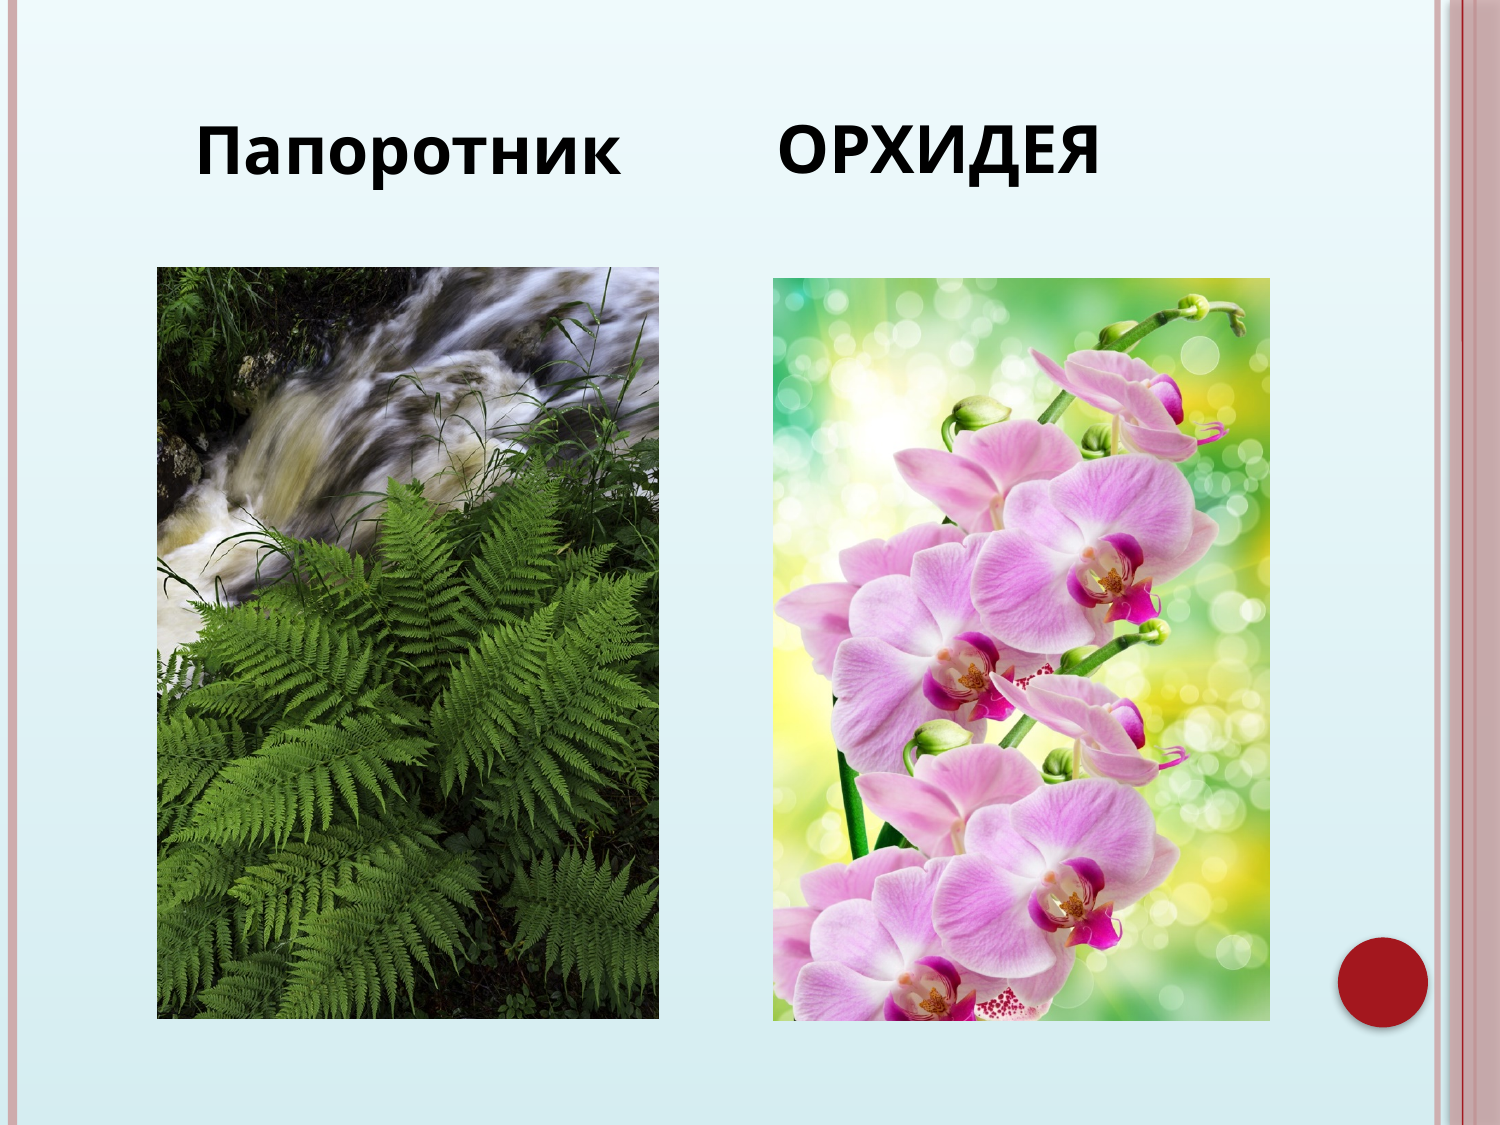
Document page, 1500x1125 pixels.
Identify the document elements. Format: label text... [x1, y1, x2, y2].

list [157, 266, 660, 1019]
text_box Папоротник [76, 54, 740, 243]
title Орхидея [761, 53, 1425, 241]
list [773, 278, 1271, 1022]
